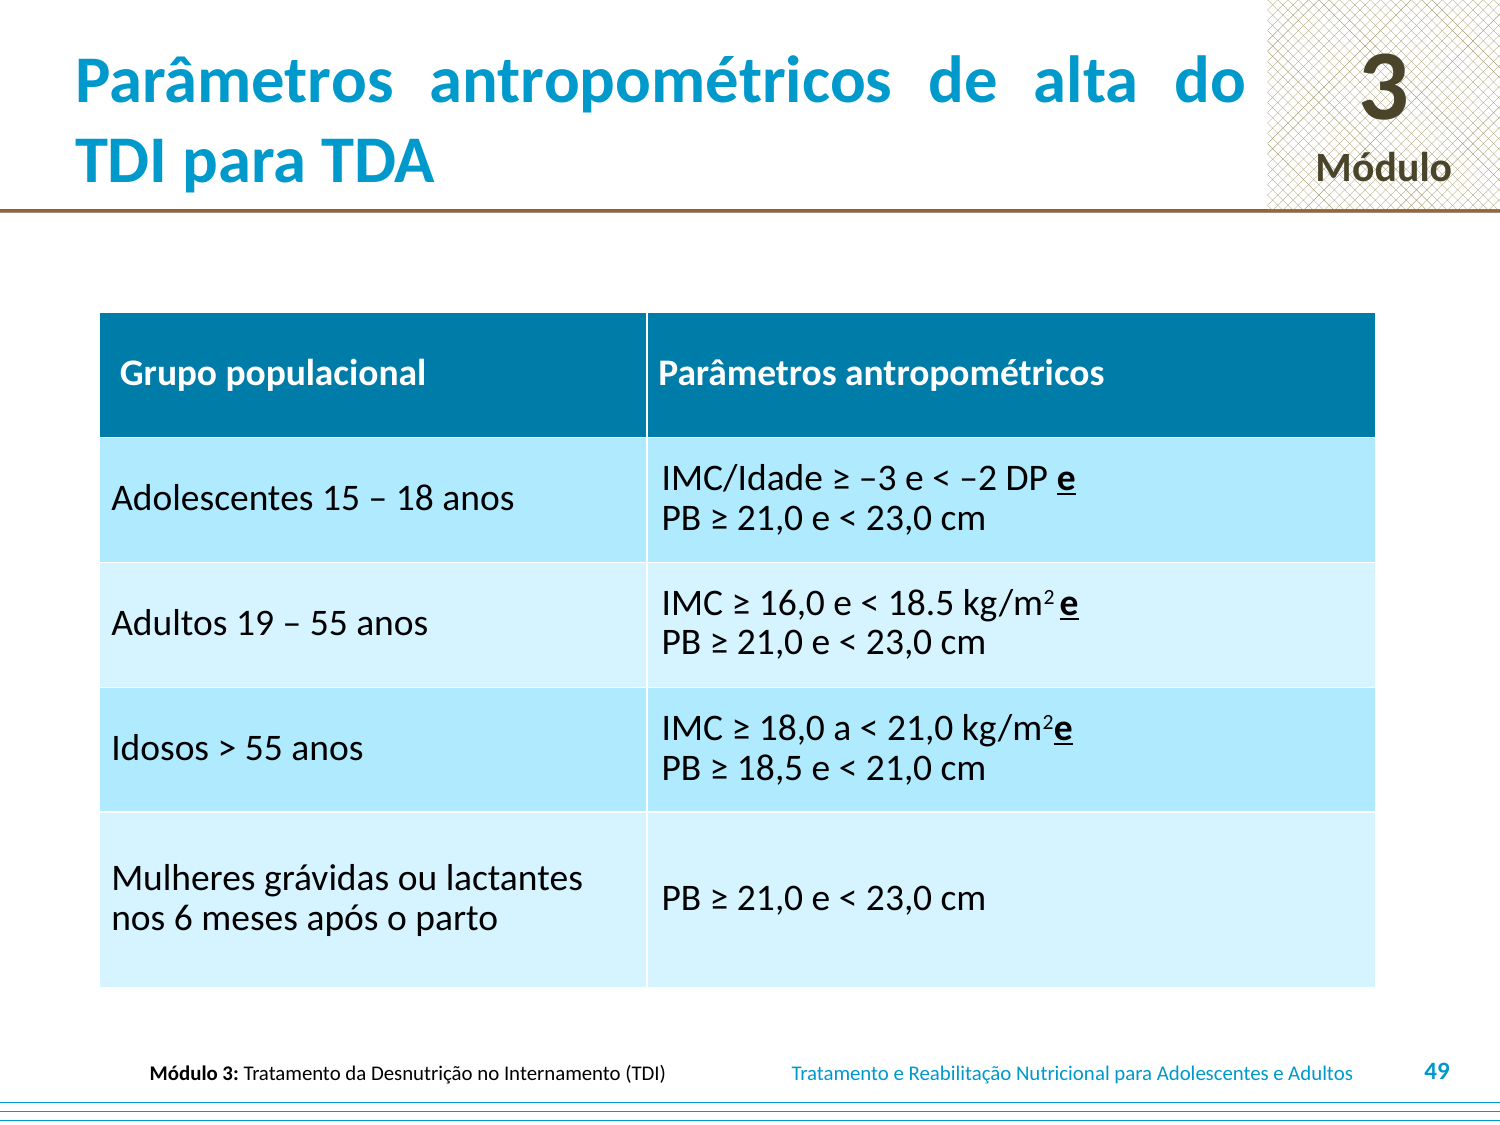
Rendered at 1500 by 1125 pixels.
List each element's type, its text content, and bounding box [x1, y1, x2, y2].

table_cell Adultos 19 – 55 anos [100, 563, 646, 687]
table_header Parâmetros antropométricos [648, 313, 1375, 437]
table_header Grupo populacional [100, 313, 646, 437]
table_cell IMC ≥ 16,0 e < 18.5 kg/m2 e PB ≥ 21,0 e < 23,0 cm [648, 563, 1375, 687]
title Parâmetros antropométricos de alta do TDI para TDA [0, 0, 1263, 233]
table_cell IMC/Idade ≥ –3 e < –2 DP e PB ≥ 21,0 e < 23,0 cm [648, 438, 1375, 562]
slide_number 49 [1389, 1050, 1465, 1088]
table_cell Mulheres grávidas ou lactantes nos 6 meses após o parto [100, 813, 646, 987]
table_cell Idosos > 55 anos [100, 688, 646, 811]
table_cell IMC ≥ 18,0 a < 21,0 kg/m2e PB ≥ 18,5 e < 21,0 cm [648, 688, 1375, 811]
table_cell PB ≥ 21,0 e < 23,0 cm [648, 813, 1375, 987]
table_cell Adolescentes 15 – 18 anos [100, 438, 646, 562]
